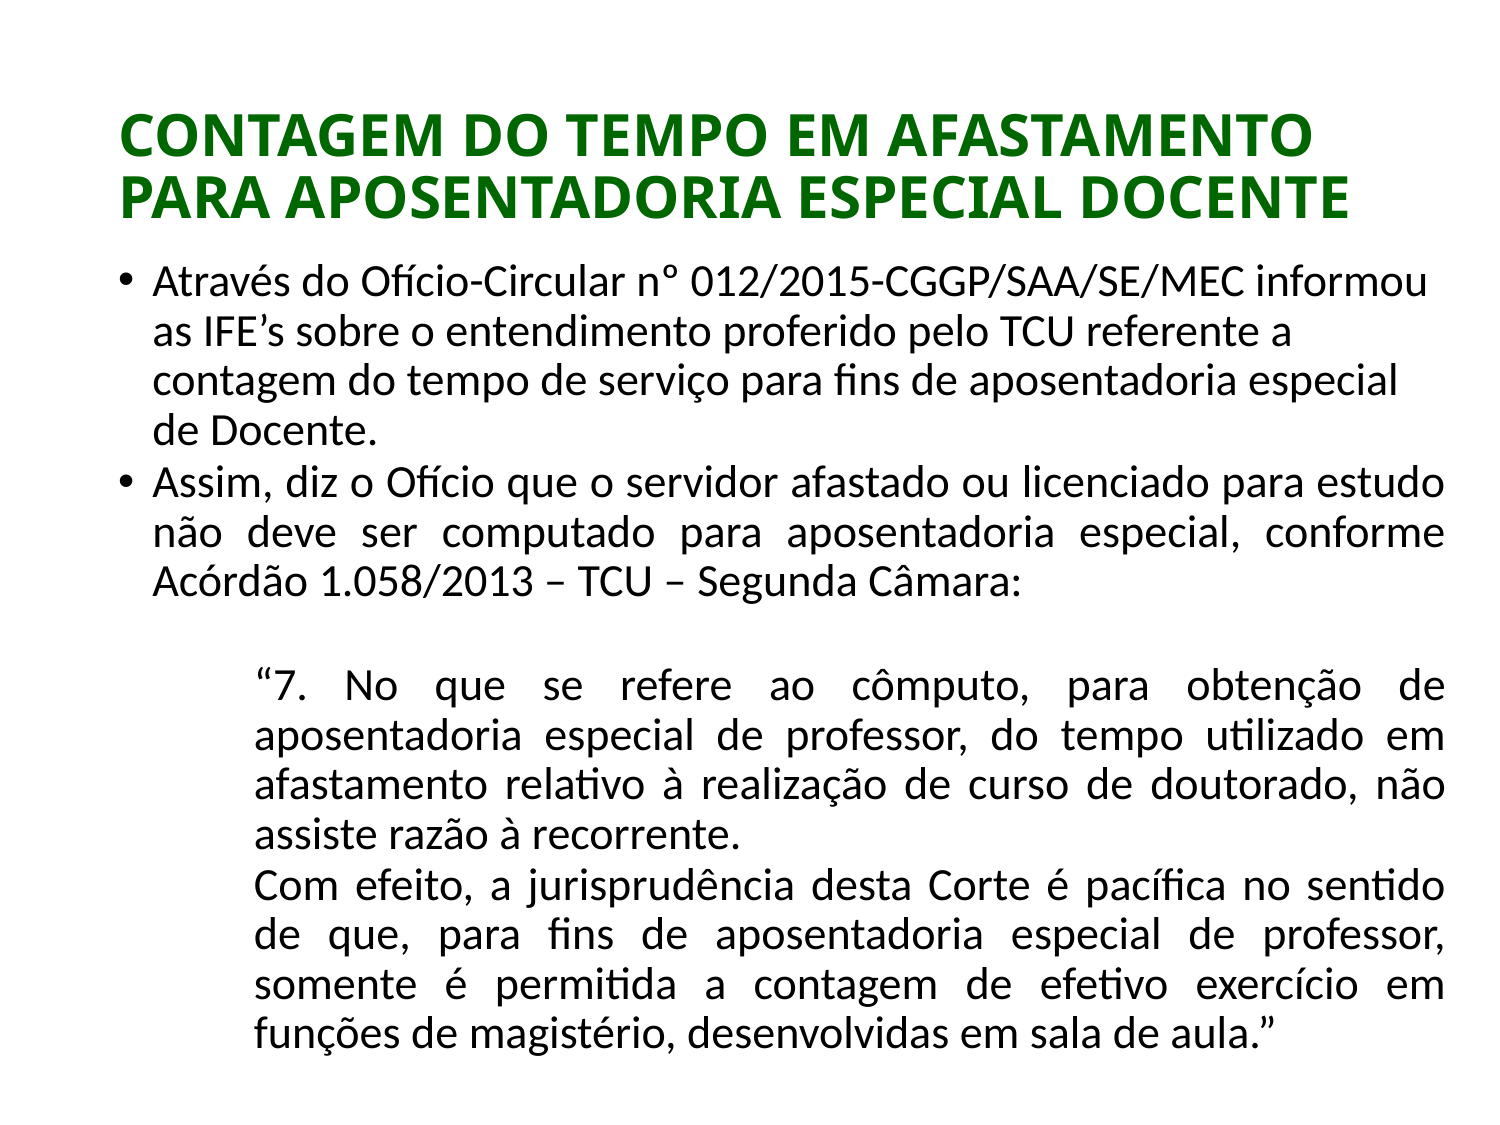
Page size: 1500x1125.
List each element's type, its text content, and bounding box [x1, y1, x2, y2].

list Através do Ofício-Circular nº 012/2015-CGGP/SAA/SE/MEC informou as IFE’s sobre o entendimento proferido pelo TCU referente a contagem do tempo de serviço para fins de aposentadoria especial de Docente. Assim, diz o Ofício que o servidor afastado ou licenciado para estudo não deve ser computado para aposentadoria especial, conforme Acórdão 1.058/2013 – TCU – Segunda Câmara: “7. No que se refere ao cômputo, para obtenção de aposentadoria especial de professor, do tempo utilizado em afastamento relativo à realização de curso de doutorado, não assiste razão à recorrente. Com efeito, a jurisprudência desta Corte é pacífica no sentido de que, para fins de aposentadoria especial de professor, somente é permitida a contagem de efetivo exercício em funções de magistério, desenvolvidas em sala de aula.” [103, 228, 1462, 1081]
title Contagem do tempo em afastamento para aposentadoria especial docente [103, 59, 1397, 228]
